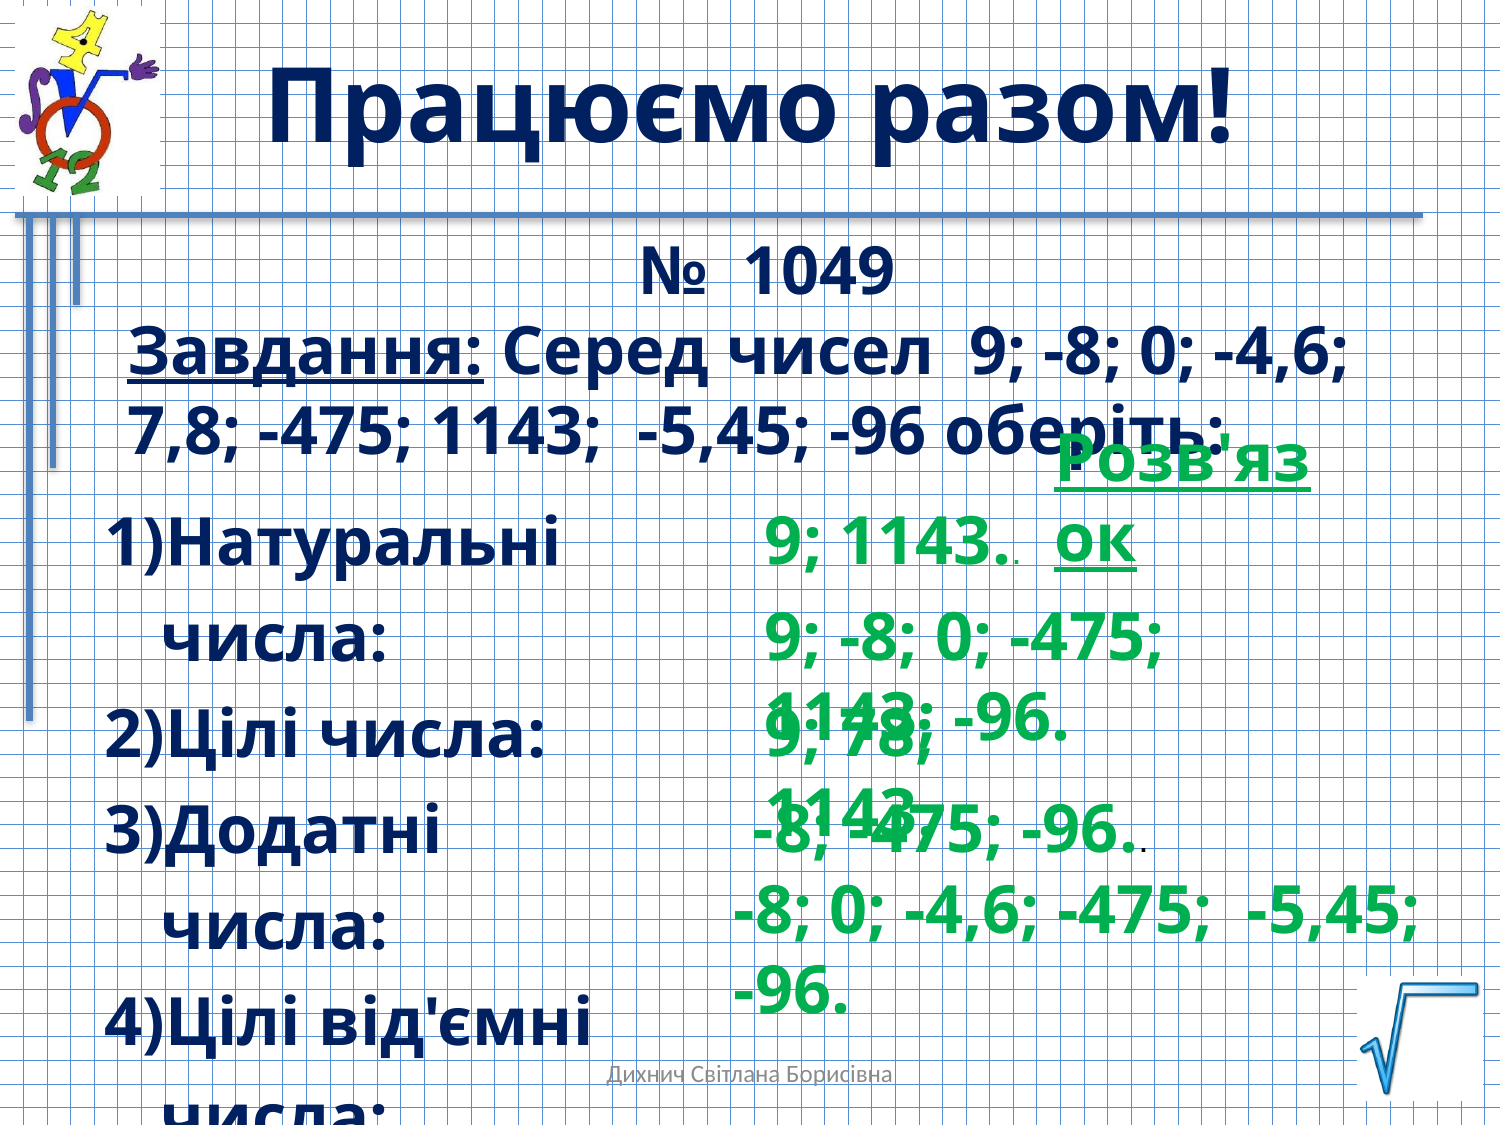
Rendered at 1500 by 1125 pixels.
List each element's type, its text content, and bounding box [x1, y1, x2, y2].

text_box 9; 78; 1143. [750, 729, 1075, 777]
picture [1357, 975, 1483, 1101]
text_box Дихнич Світлана Борисівна [657, 1042, 988, 1103]
text_box Натуральні числа: Цілі числа: Додатні числа: Цілі від'ємні числа; Недодатні раціональні числа. [89, 729, 657, 1125]
text_box -8; -475; -96.. [738, 777, 1309, 873]
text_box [14, 6, 1424, 721]
text_box 9; -8; 0; -475; 1143; -96. [1075, 729, 1359, 761]
